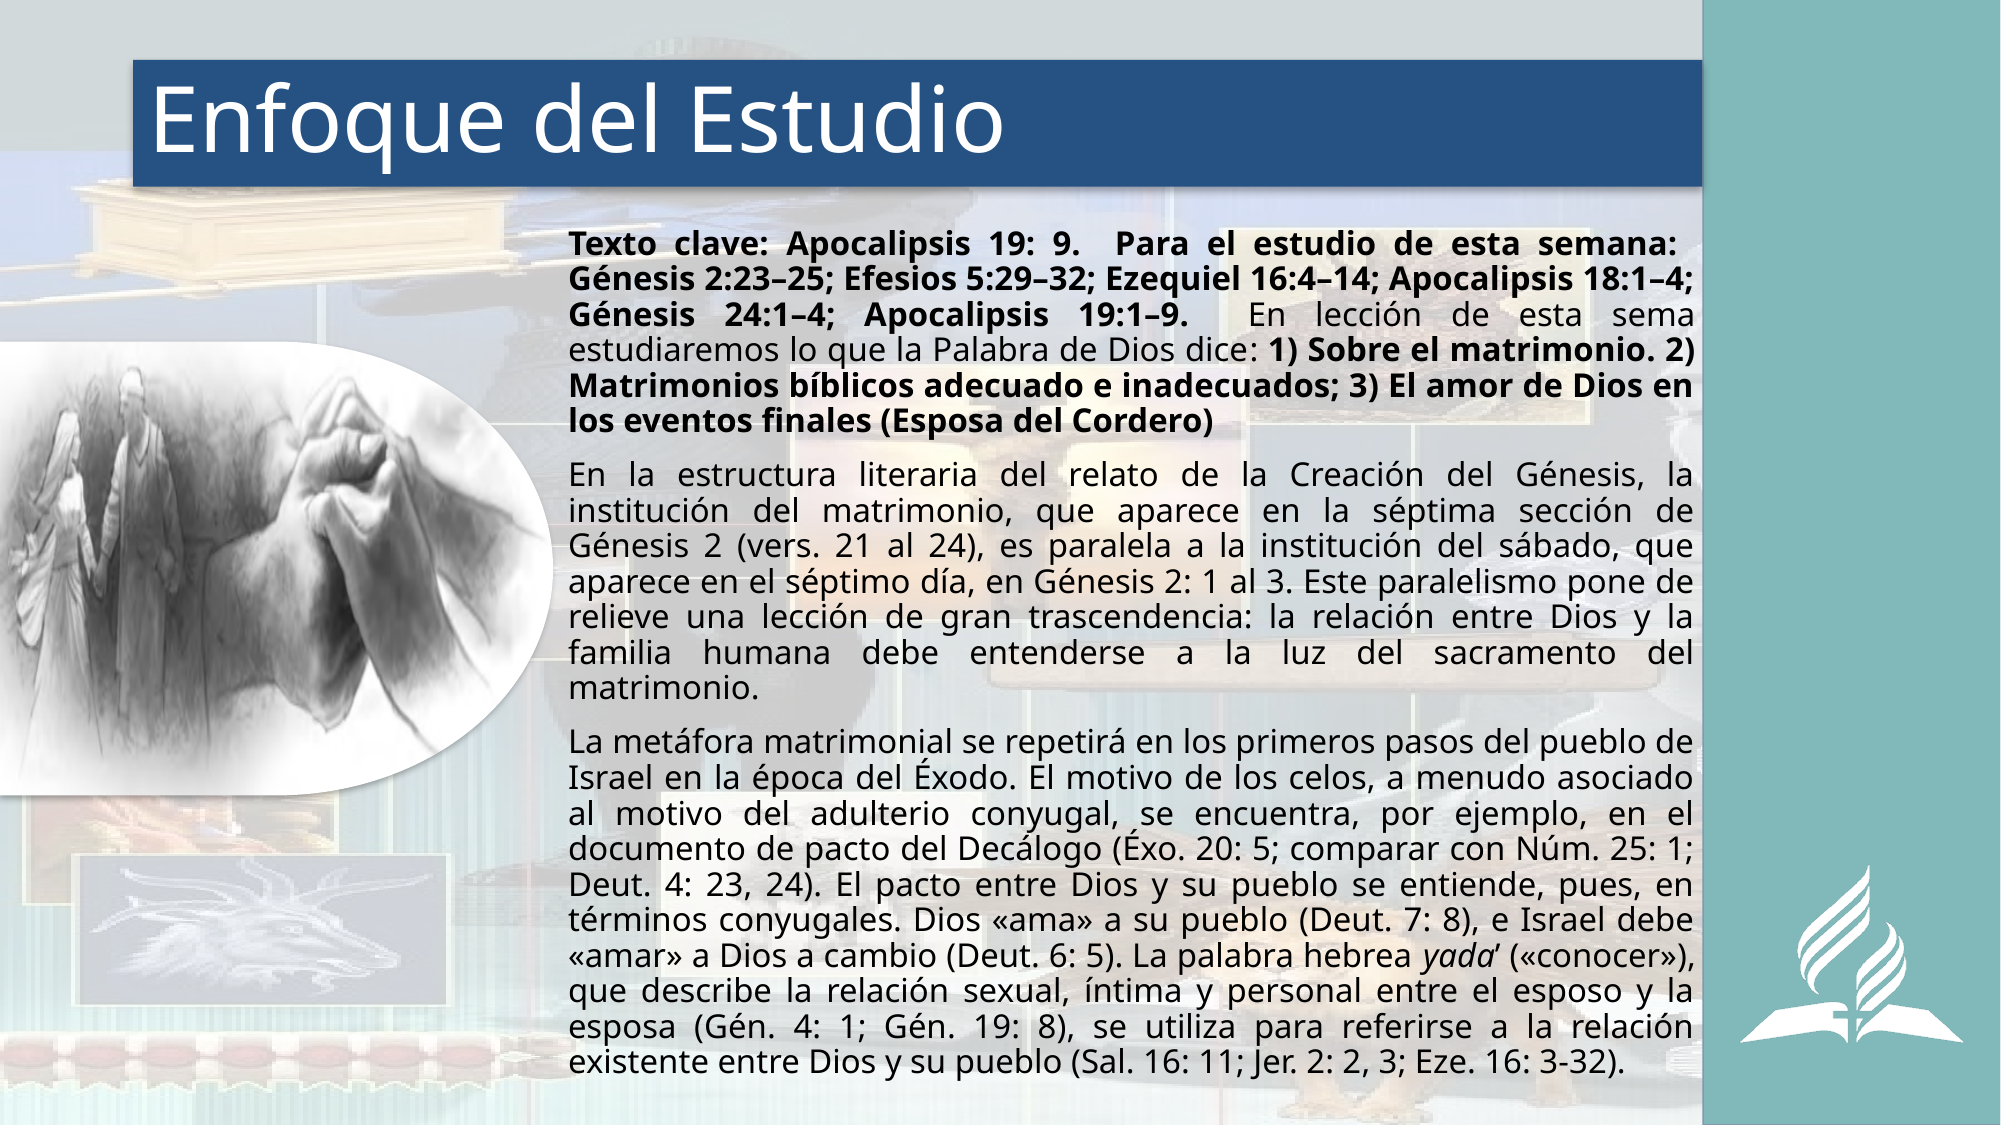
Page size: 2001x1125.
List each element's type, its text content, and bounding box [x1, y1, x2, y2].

picture [1712, 834, 2000, 1095]
list Texto clave: Apocalipsis 19: 9. Para el estudio de esta semana: Génesis 2:23–25; Efesios 5:29–32; Ezequiel 16:4–14; Apocalipsis 18:1–4; Génesis 24:1–4; Apocalipsis 19:1–9. En lección de esta sema estudiaremos lo que la Palabra de Dios dice: 1) Sobre el matrimonio. 2) Matrimonios bíblicos adecuado e inadecuados; 3) El amor de Dios en los eventos finales (Esposa del Cordero) En la estructura literaria del relato de la Creación del Génesis, la institución del matrimonio, que aparece en la séptima sección de Génesis 2 (vers. 21 al 24), es paralela a la institución del sábado, que aparece en el séptimo día, en Génesis 2: 1 al 3. Este paralelismo pone de relieve una lección de gran trascendencia: la relación entre Dios y la familia humana debe entenderse a la luz del sacramento del matrimonio. La metáfora matrimonial se repetirá en los primeros pasos del pueblo de Israel en la época del Éxodo. El motivo de los celos, a menudo asociado al motivo del adulterio conyugal, se encuentra, por ejemplo, en el documento de pacto del Decálogo (Éxo. 20: 5; comparar con Núm. 25: 1; Deut. 4: 23, 24). El pacto entre Dios y su pueblo se entiende, pues, en términos conyugales. Dios «ama» a su pueblo (Deut. 7: 8), e Israel debe «amar» a Dios a cambio (Deut. 6: 5). La palabra hebrea yada’ («conocer»), que describe la relación sexual, íntima y personal entre el esposo y la esposa (Gén. 4: 1; Gén. 19: 8), se utiliza para referirse a la relación existente entre Dios y su pueblo (Sal. 16: 11; Jer. 2: 2, 3; Eze. 16: 3-32). [553, 219, 1712, 1125]
title Enfoque del Estudio [133, 59, 1703, 187]
text_box [0, 340, 555, 797]
